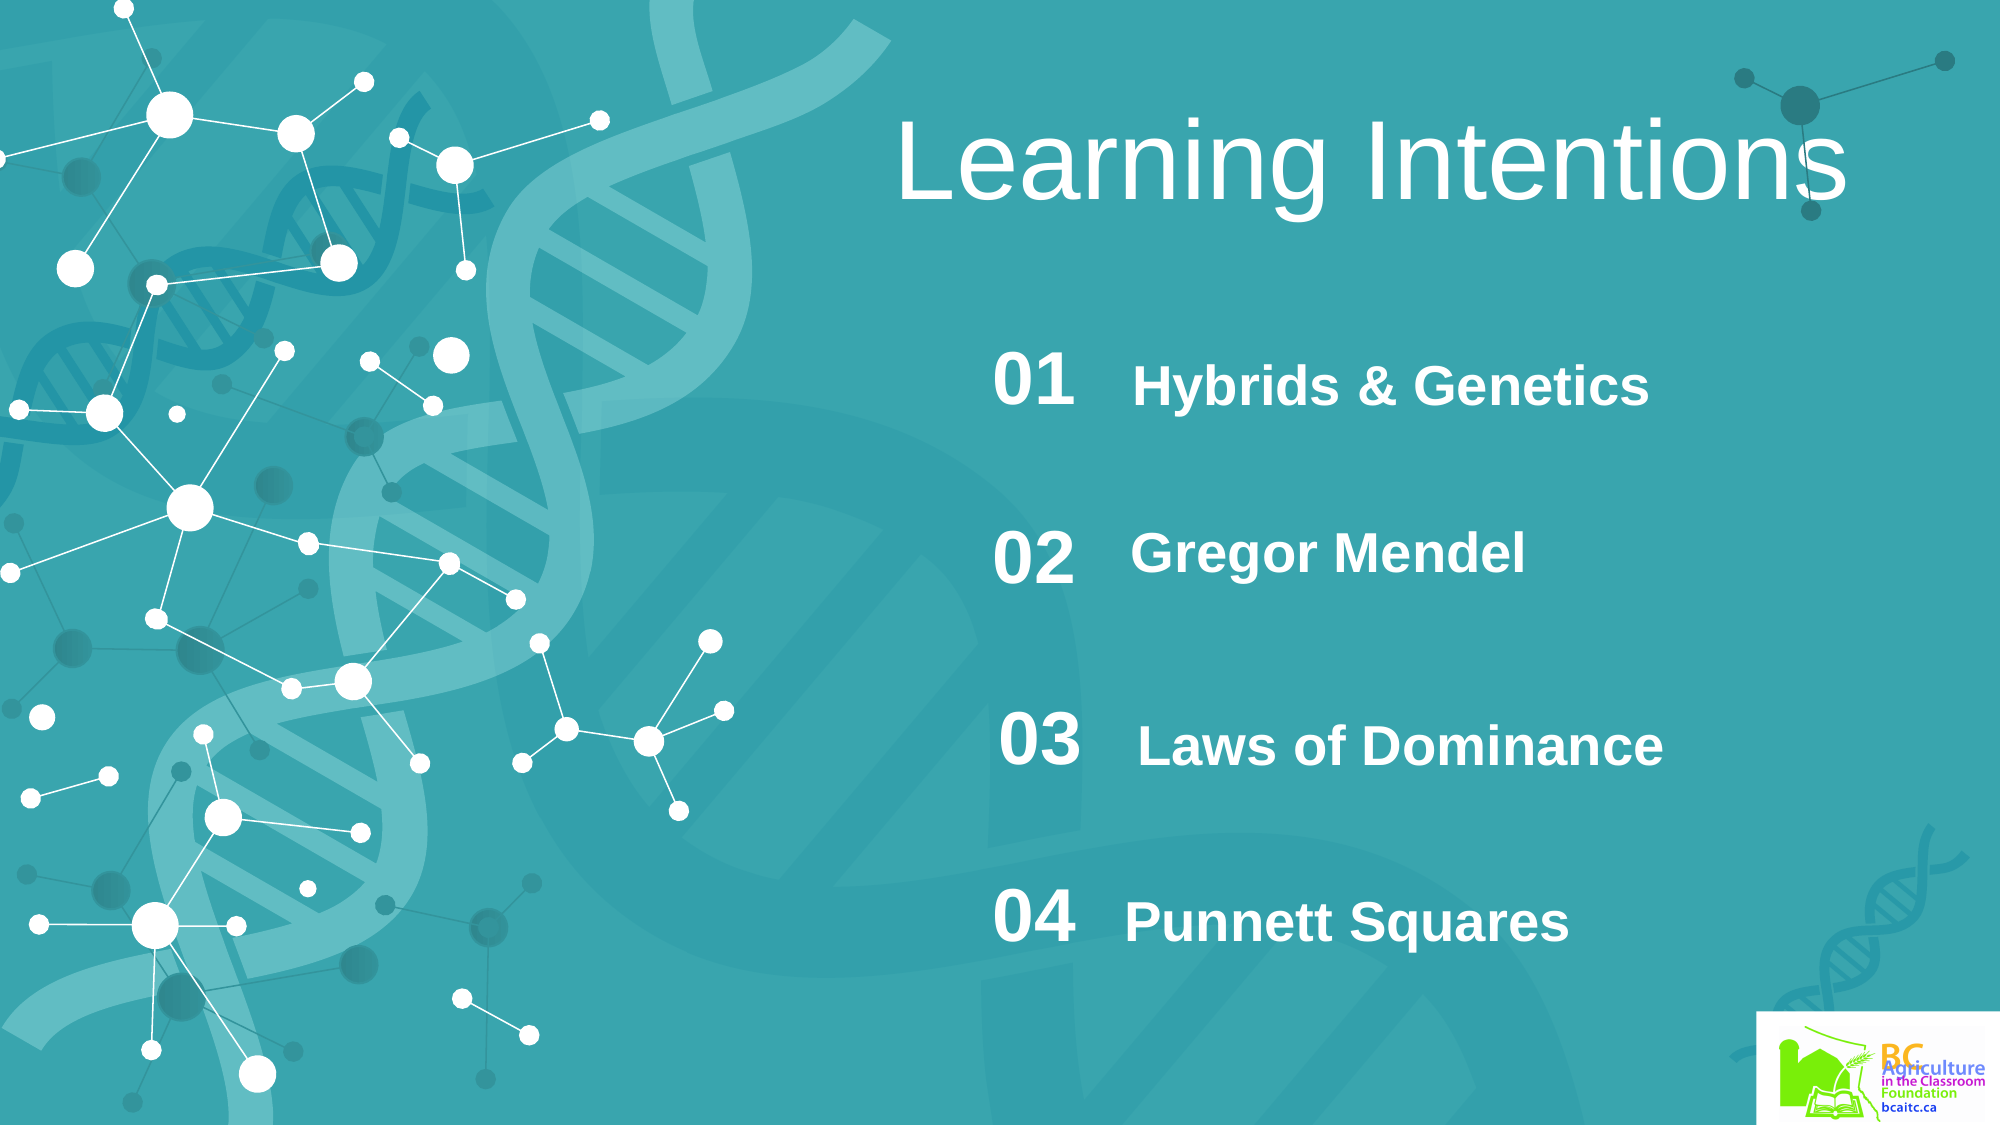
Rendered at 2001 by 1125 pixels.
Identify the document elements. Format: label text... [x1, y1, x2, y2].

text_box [1756, 1011, 2000, 1125]
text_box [955, 858, 1847, 965]
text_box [0, 8, 725, 1101]
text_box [955, 500, 1853, 607]
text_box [1746, 19, 1945, 166]
text_box Learning Intentions [878, 79, 1895, 230]
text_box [955, 321, 1854, 428]
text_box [961, 681, 1860, 788]
